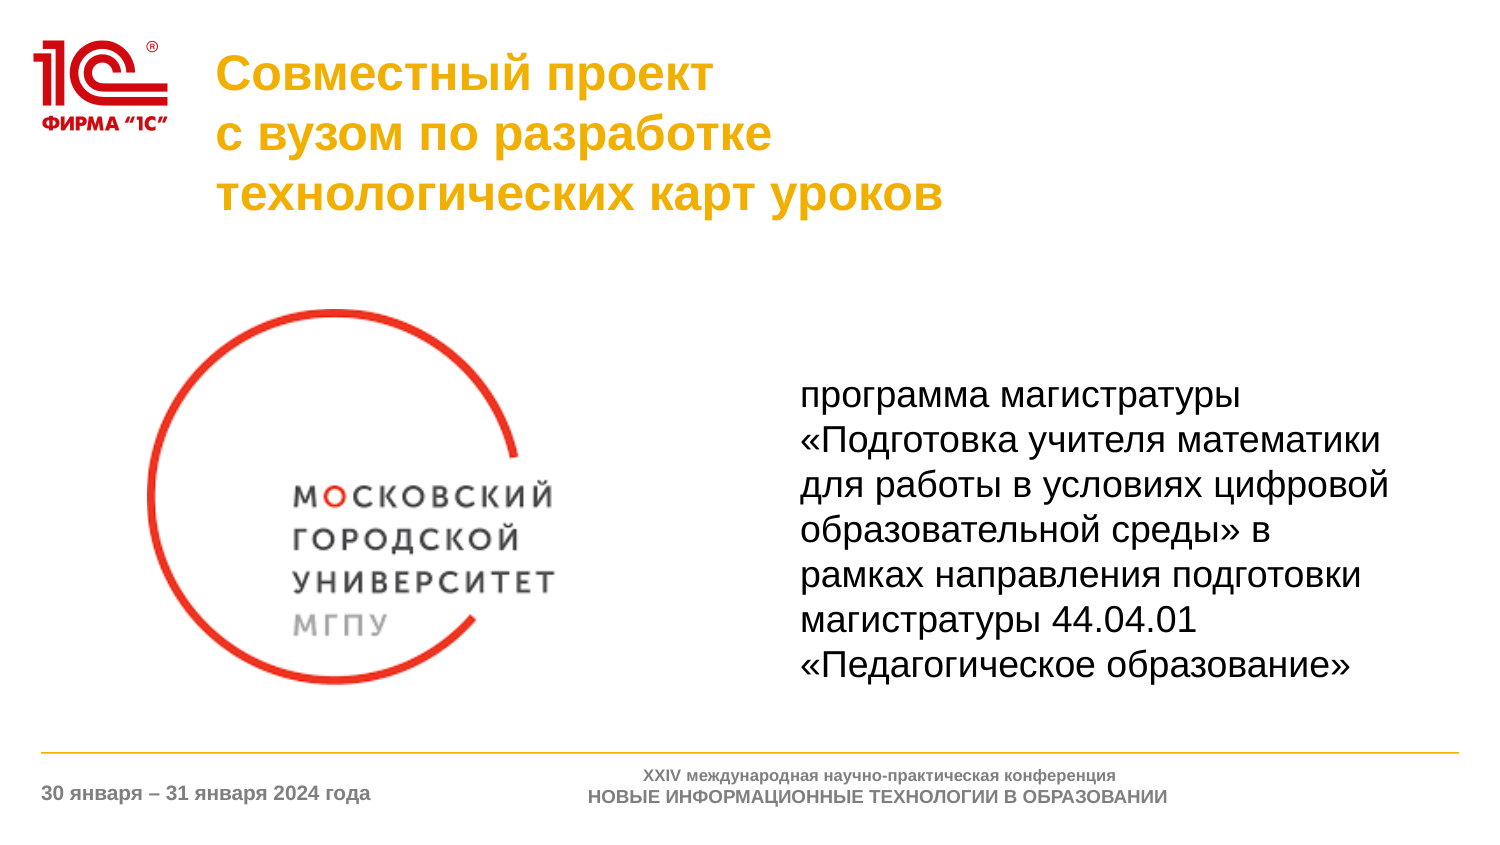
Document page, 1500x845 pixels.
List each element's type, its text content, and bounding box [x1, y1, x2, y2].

text_box XXIV международная научно-практическая конференция НОВЫЕ ИНФОРМАЦИОННЫЕ ТЕХНОЛОГИИ В ОБРАЗОВАНИИ [395, 764, 1365, 808]
title Совместный проект с вузом по разработке технологических карт уроков [206, 39, 1341, 222]
picture [147, 309, 557, 687]
picture [29, 38, 172, 133]
text_box программа магистратуры «Подготовка учителя математики для работы в условиях цифровой образовательной среды» в рамках направления подготовки магистратуры 44.04.01 «Педагогическое образование» [785, 362, 1413, 693]
text_box 30 января – 31 января 2024 года [41, 779, 395, 805]
